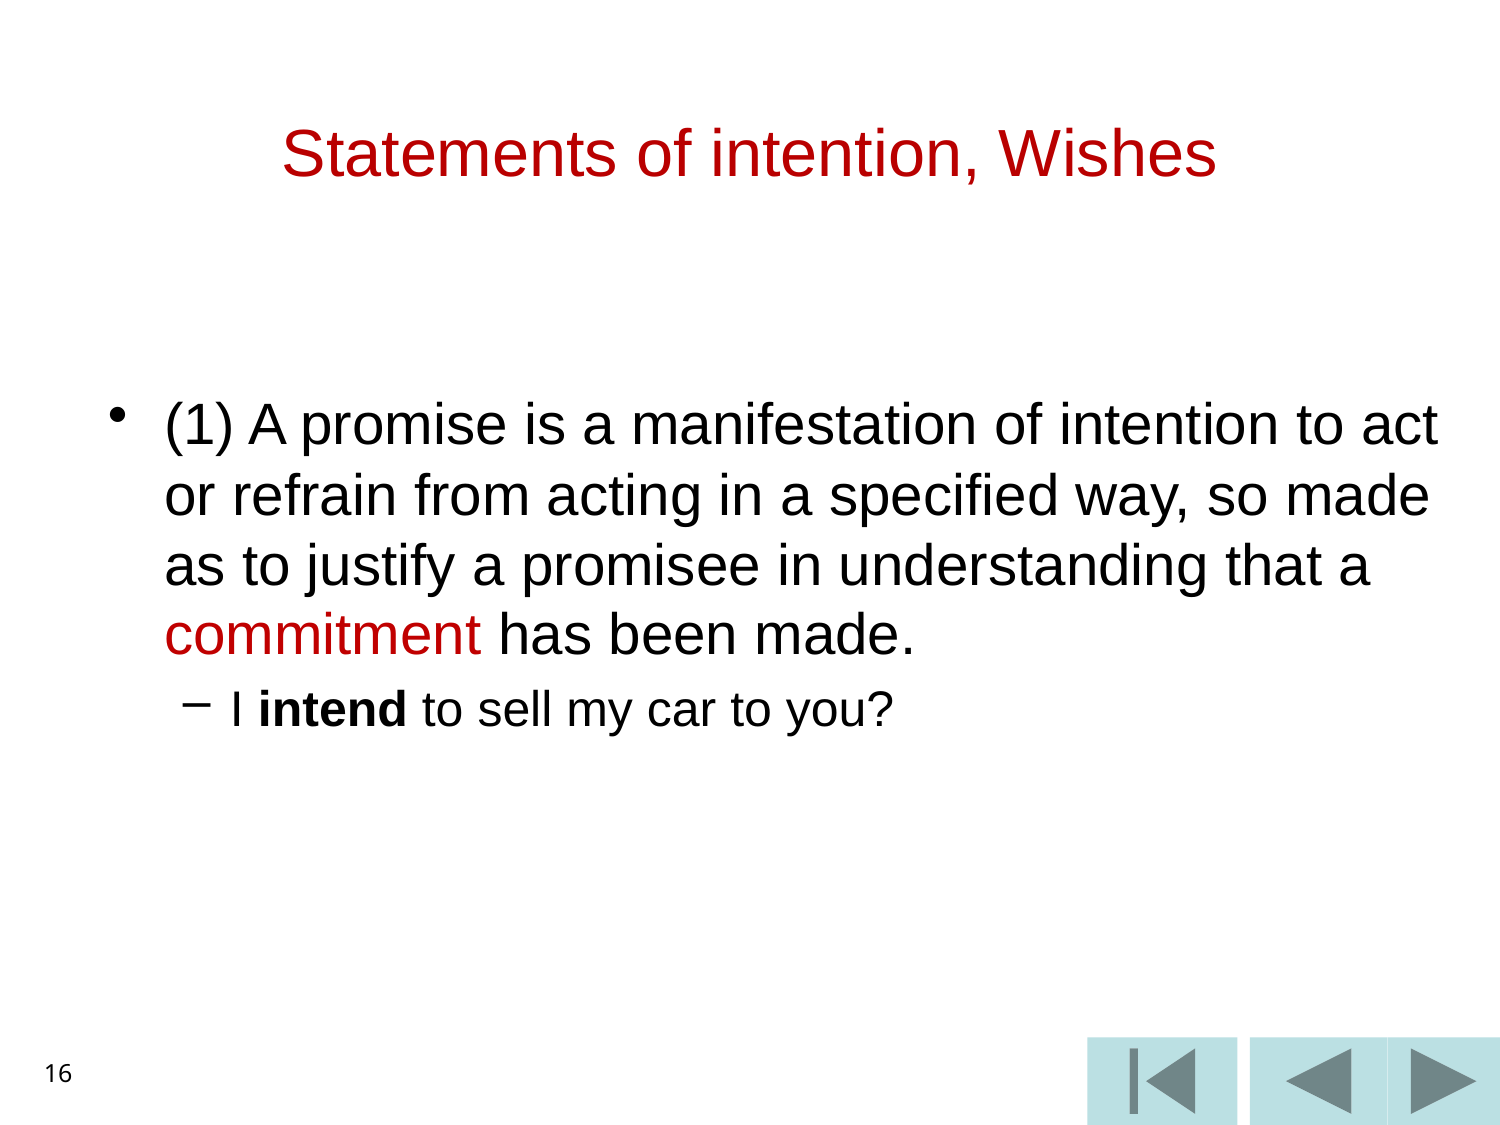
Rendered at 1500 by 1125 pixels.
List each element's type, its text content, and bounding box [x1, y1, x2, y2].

slide_number 16 [0, 1049, 88, 1125]
title Statements of intention, Wishes [34, 50, 1466, 250]
list (1) A promise is a manifestation of intention to act or refrain from acting in a specified way, so made as to justify a promisee in understanding that a commitment has been made. I intend to sell my car to you? [92, 287, 1500, 1000]
